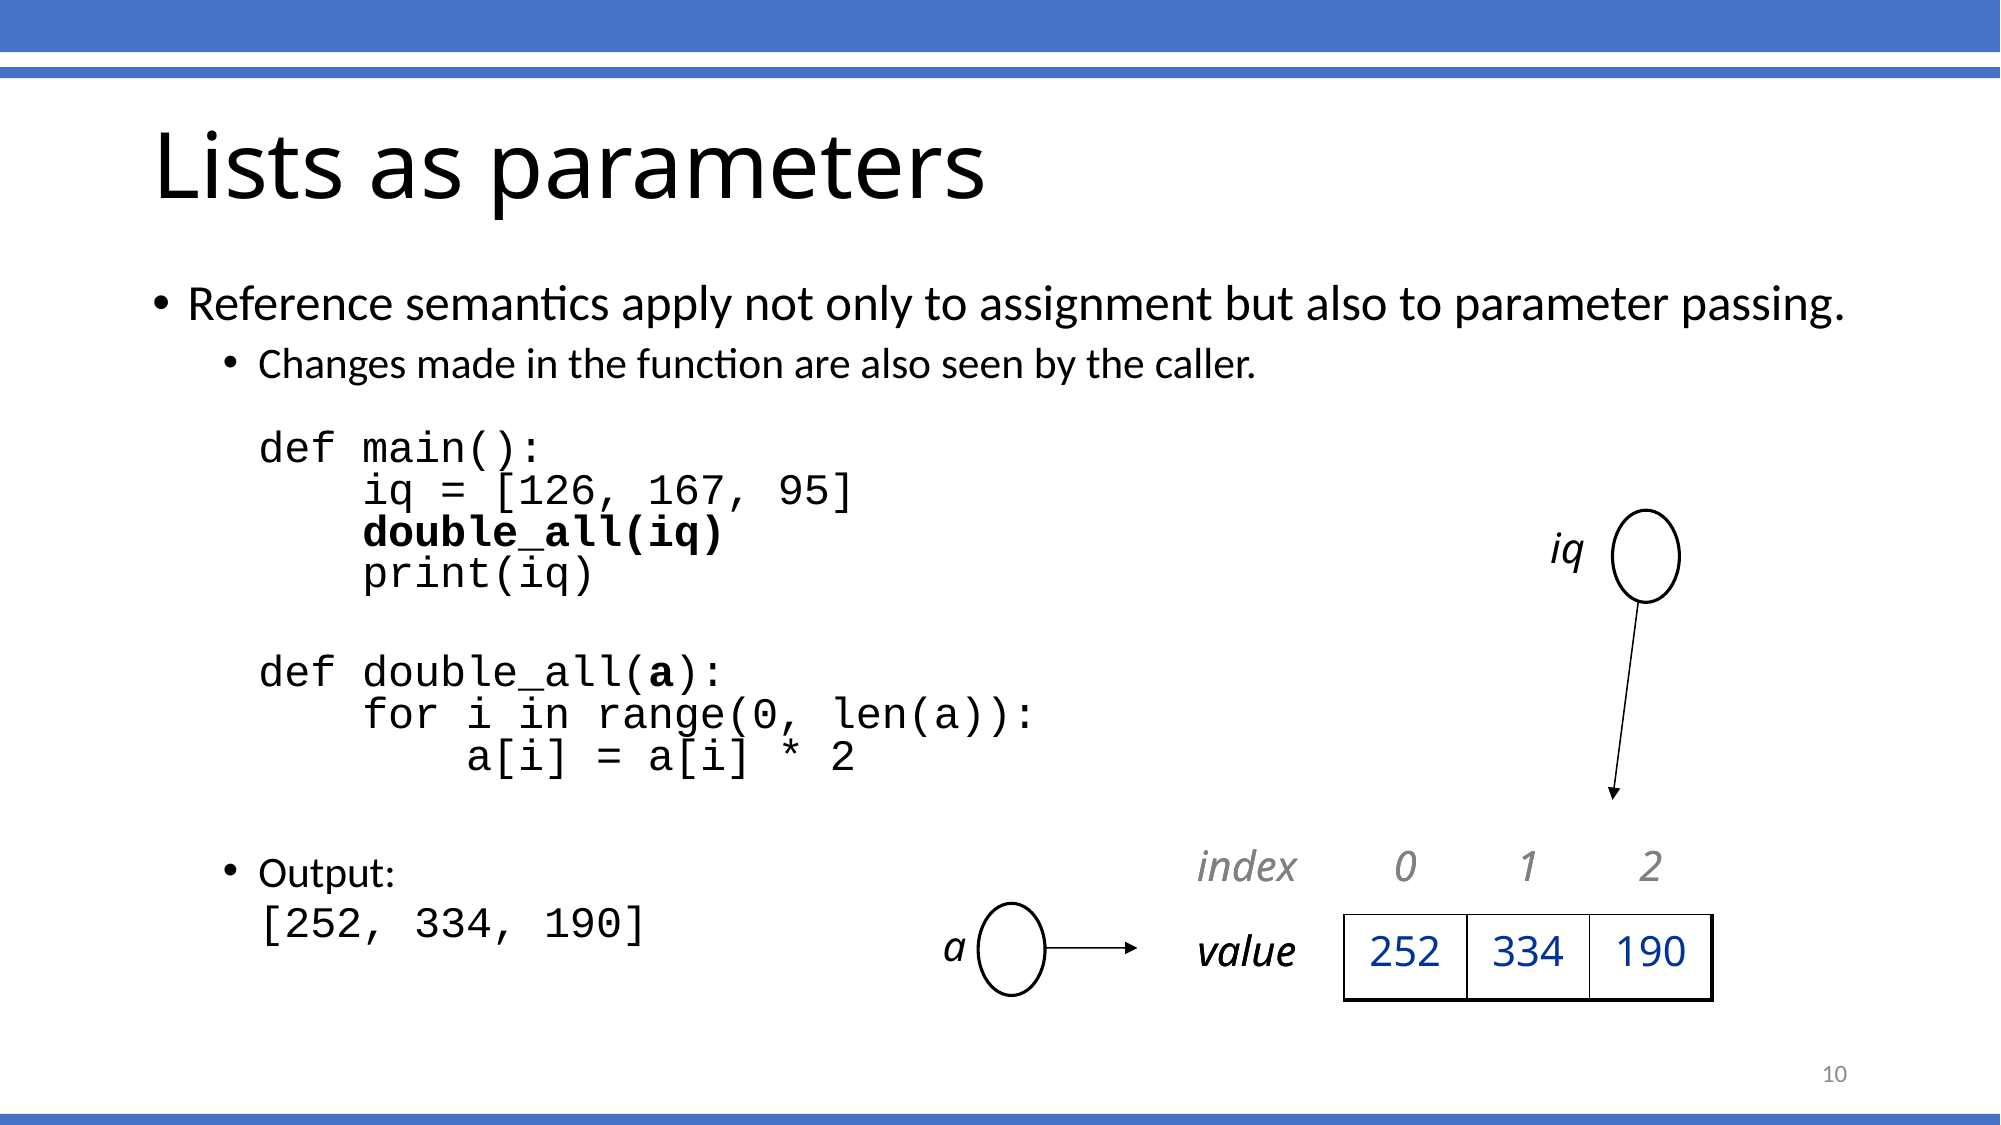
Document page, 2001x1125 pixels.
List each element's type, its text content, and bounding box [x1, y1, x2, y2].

list Reference semantics apply not only to assignment but also to parameter passing. Changes made in the function are also seen by the caller. def main(): iq = [126, 167, 95] double_all(iq) print(iq) def double_all(a): for i in range(0, len(a)): a[i] = a[i] * 2 Output: [252, 334, 190] [137, 269, 1863, 984]
table_header 0 [1344, 829, 1467, 914]
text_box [1449, 510, 1680, 800]
table_header index [1150, 829, 1344, 915]
table_cell 252 [1345, 915, 1466, 998]
table_header 2 [1589, 829, 1712, 914]
title Lists as parameters [137, 59, 1863, 269]
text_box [812, 903, 1138, 996]
table_cell value [1150, 915, 1343, 1000]
table_cell 334 [1468, 915, 1589, 998]
table_header 1 [1467, 829, 1589, 914]
slide_number 10 [1412, 1042, 1863, 1103]
table_cell 190 [1590, 915, 1710, 998]
